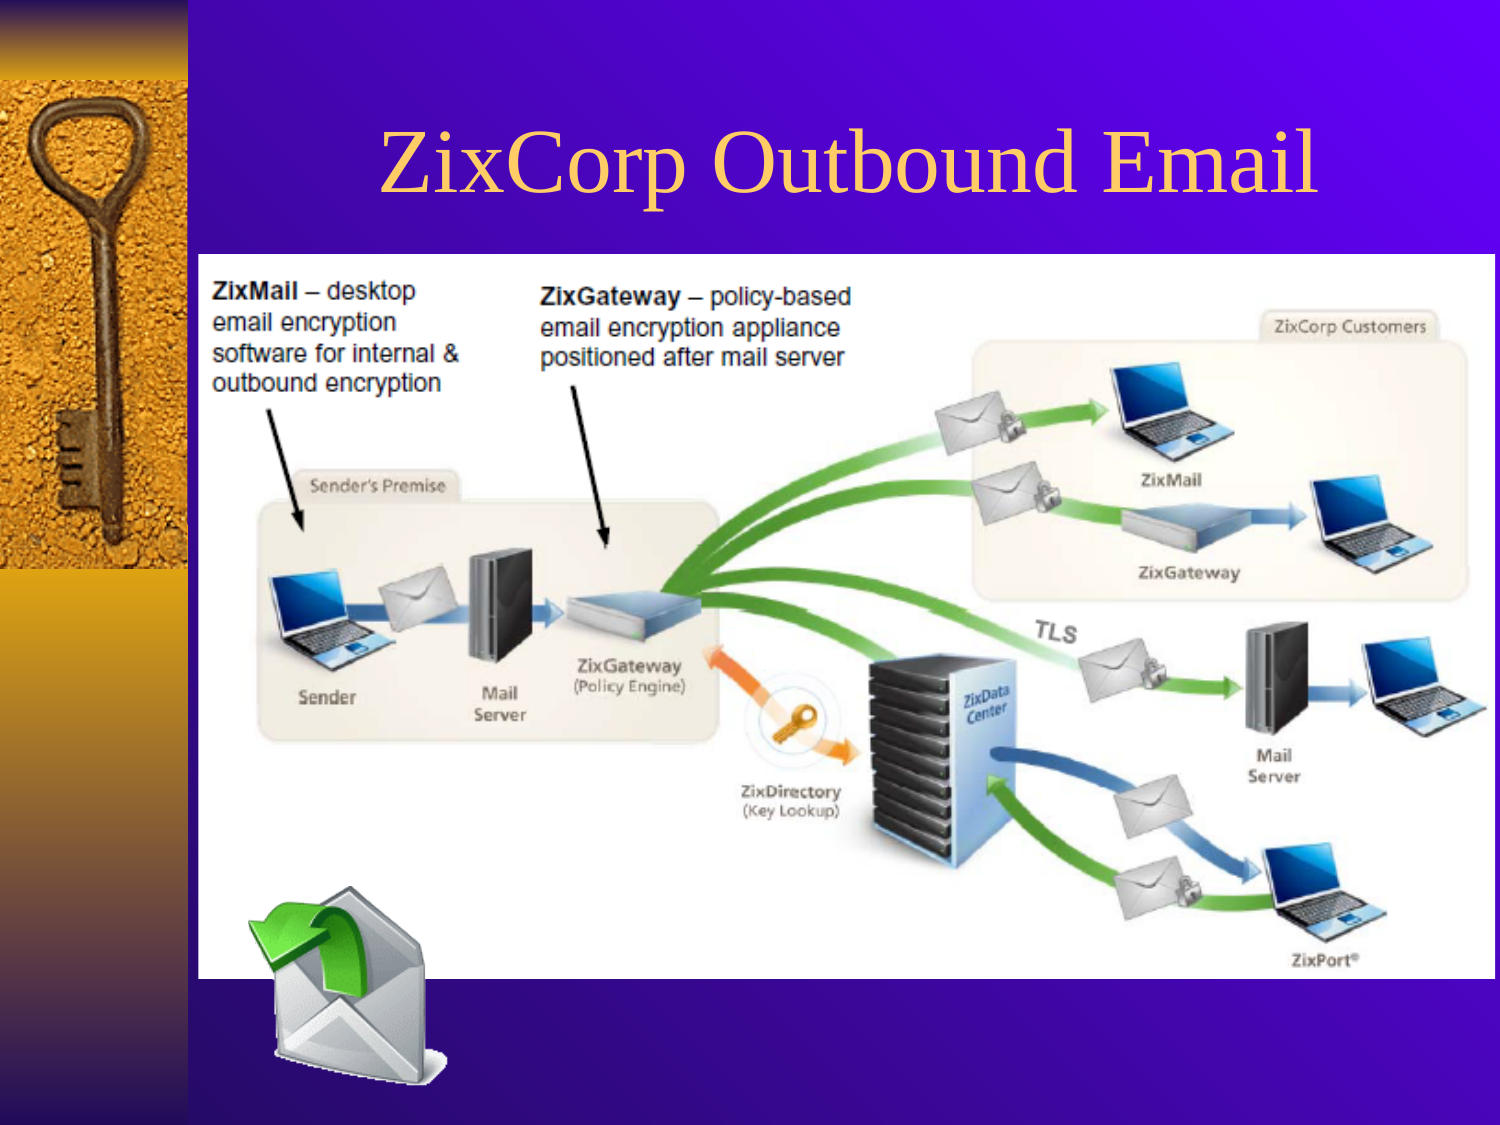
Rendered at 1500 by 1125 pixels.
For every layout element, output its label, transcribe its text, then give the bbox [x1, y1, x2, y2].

text_box [248, 886, 449, 1087]
text_box [198, 254, 1496, 979]
title ZixCorp Outbound Email [212, 54, 1488, 254]
picture [0, 80, 188, 569]
